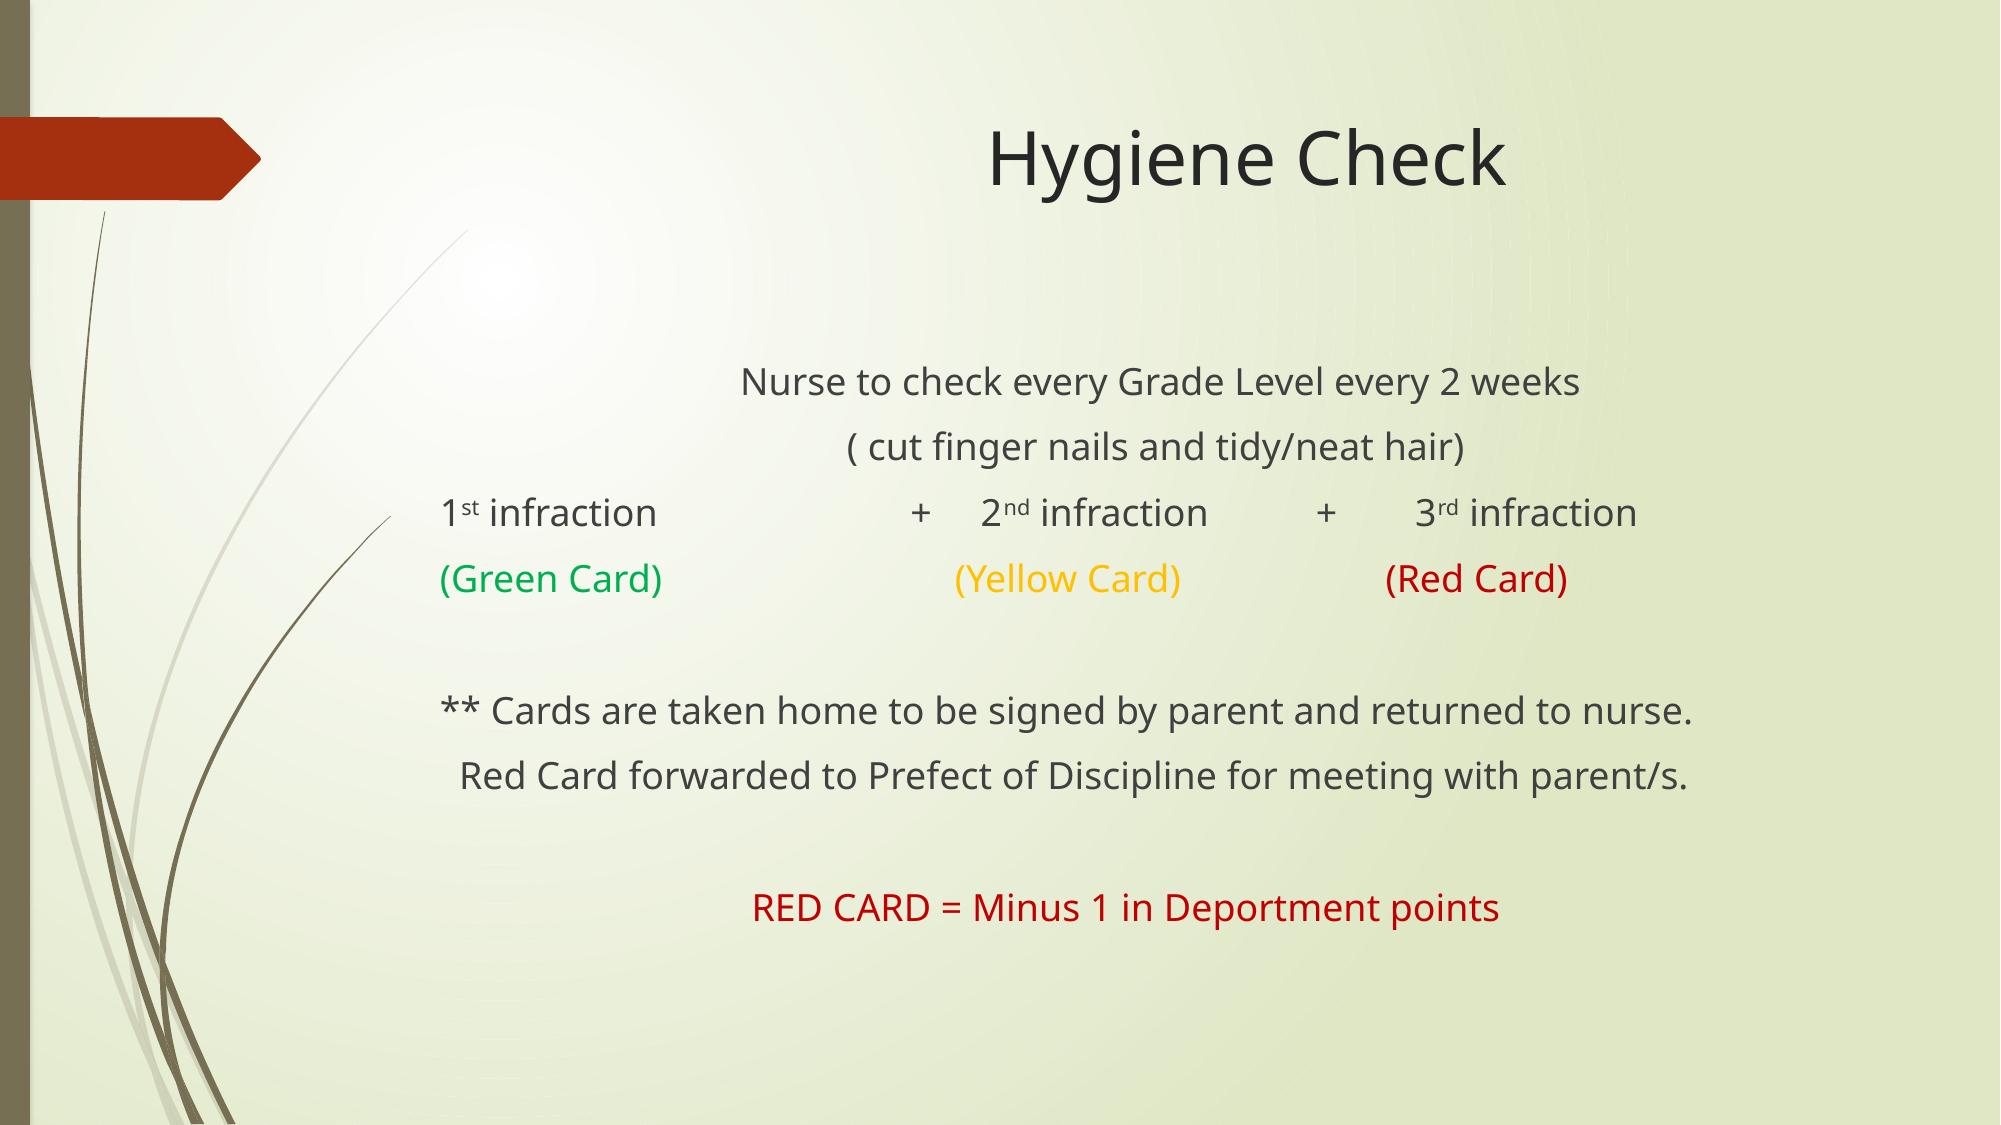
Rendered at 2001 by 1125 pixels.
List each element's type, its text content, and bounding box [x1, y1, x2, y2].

list Nurse to check every Grade Level every 2 weeks ( cut finger nails and tidy/neat hair) 1st infraction + 2nd infraction + 3rd infraction (Green Card) (Yellow Card) (Red Card) ** Cards are taken home to be signed by parent and returned to nurse. Red Card forwarded to Prefect of Discipline for meeting with parent/s. RED CARD = Minus 1 in Deportment points [424, 350, 1888, 970]
title Hygiene Check [425, 102, 1888, 313]
